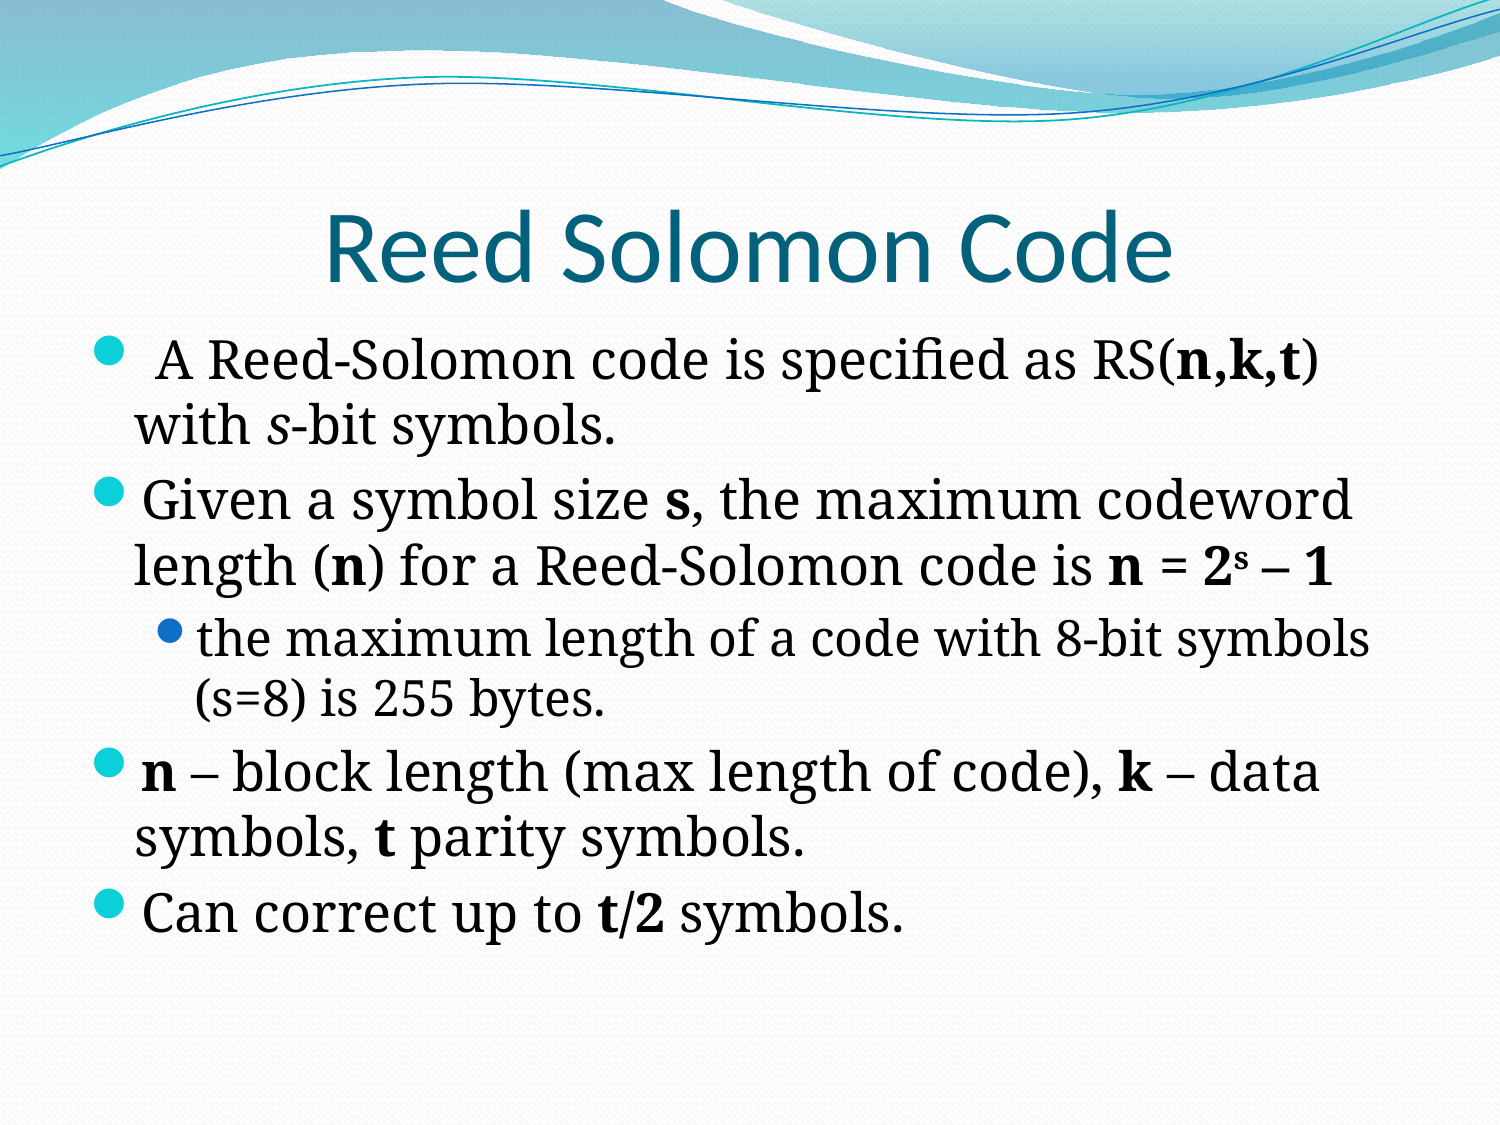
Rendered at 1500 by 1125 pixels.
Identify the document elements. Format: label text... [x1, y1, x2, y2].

title Reed Solomon Code [75, 115, 1425, 303]
list A Reed-Solomon code is specified as RS(n,k,t) with s-bit symbols. Given a symbol size s, the maximum codeword length (n) for a Reed-Solomon code is n = 2s – 1 the maximum length of a code with 8-bit symbols (s=8) is 255 bytes. n – block length (max length of code), k – data symbols, t parity symbols. Can correct up to t/2 symbols. [75, 317, 1425, 1038]
